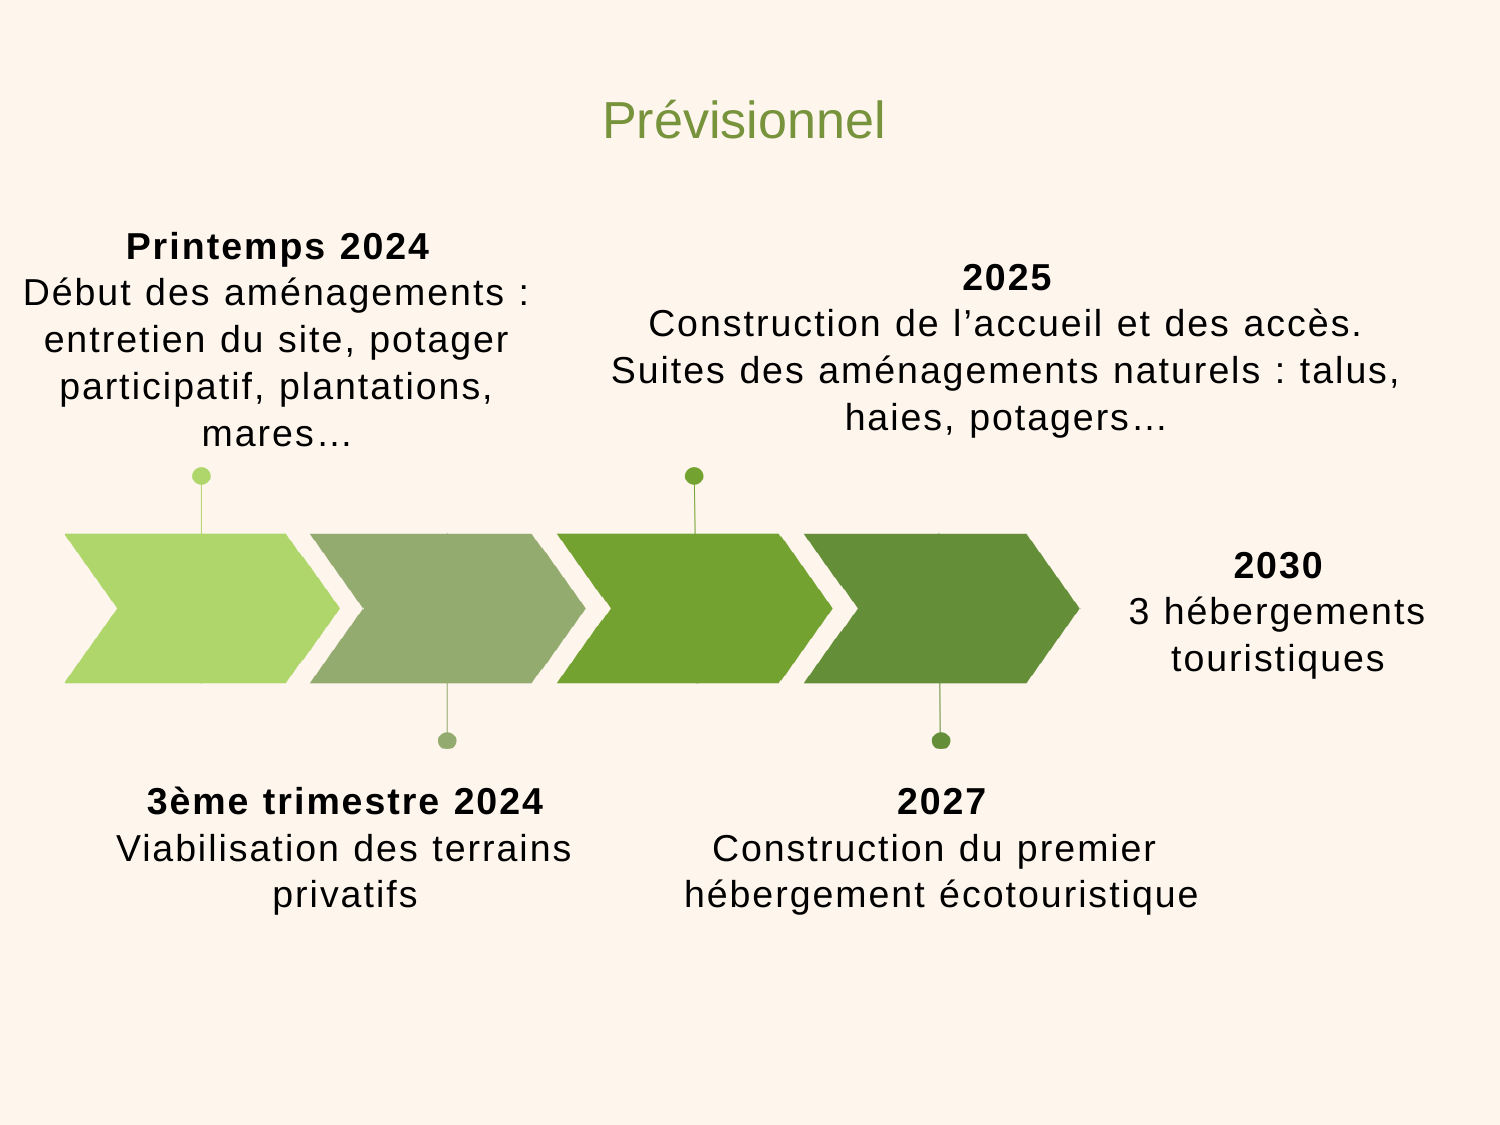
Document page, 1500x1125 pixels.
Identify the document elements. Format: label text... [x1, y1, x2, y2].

text_box 2030 3 hébergements touristiques [1056, 538, 1500, 680]
text_box 2025 Construction de l’accueil et des accès. Suites des aménagements naturels : talus, haies, potagers… [584, 243, 1430, 446]
text_box Printemps 2024 Début des aménagements : entretien du site, potager participatif, plantations, mares… [0, 219, 556, 454]
text_box 2027 Construction du premier hébergement écotouristique [631, 775, 1252, 916]
text_box [64, 467, 1081, 749]
text_box 3ème trimestre 2024 Viabilisation des terrains privatifs [88, 775, 602, 916]
title Prévisionnel [431, 30, 1058, 204]
